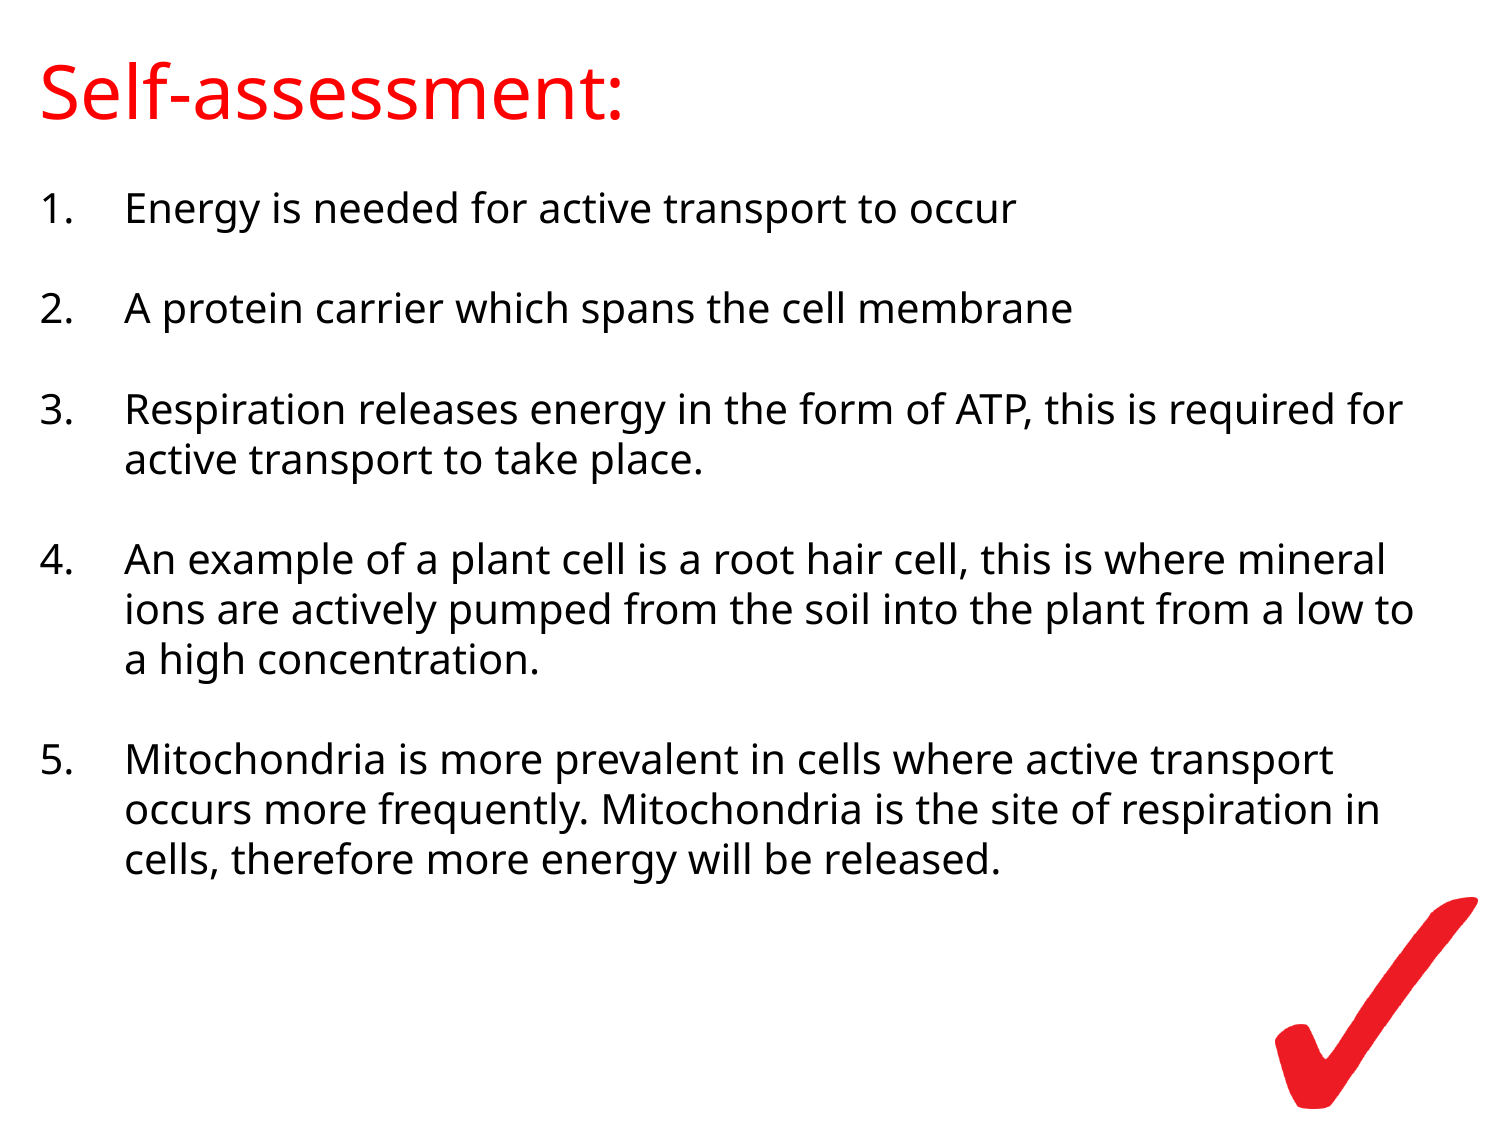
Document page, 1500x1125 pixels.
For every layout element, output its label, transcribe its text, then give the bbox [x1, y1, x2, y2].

text_box Energy is needed for active transport to occur A protein carrier which spans the cell membrane Respiration releases energy in the form of ATP, this is required for active transport to take place. An example of a plant cell is a root hair cell, this is where mineral ions are actively pumped from the soil into the plant from a low to a high concentration. Mitochondria is more prevalent in cells where active transport occurs more frequently. Mitochondria is the site of respiration in cells, therefore more energy will be released. [24, 174, 1450, 890]
picture [1274, 897, 1478, 1109]
text_box Self-assessment: [24, 37, 775, 143]
